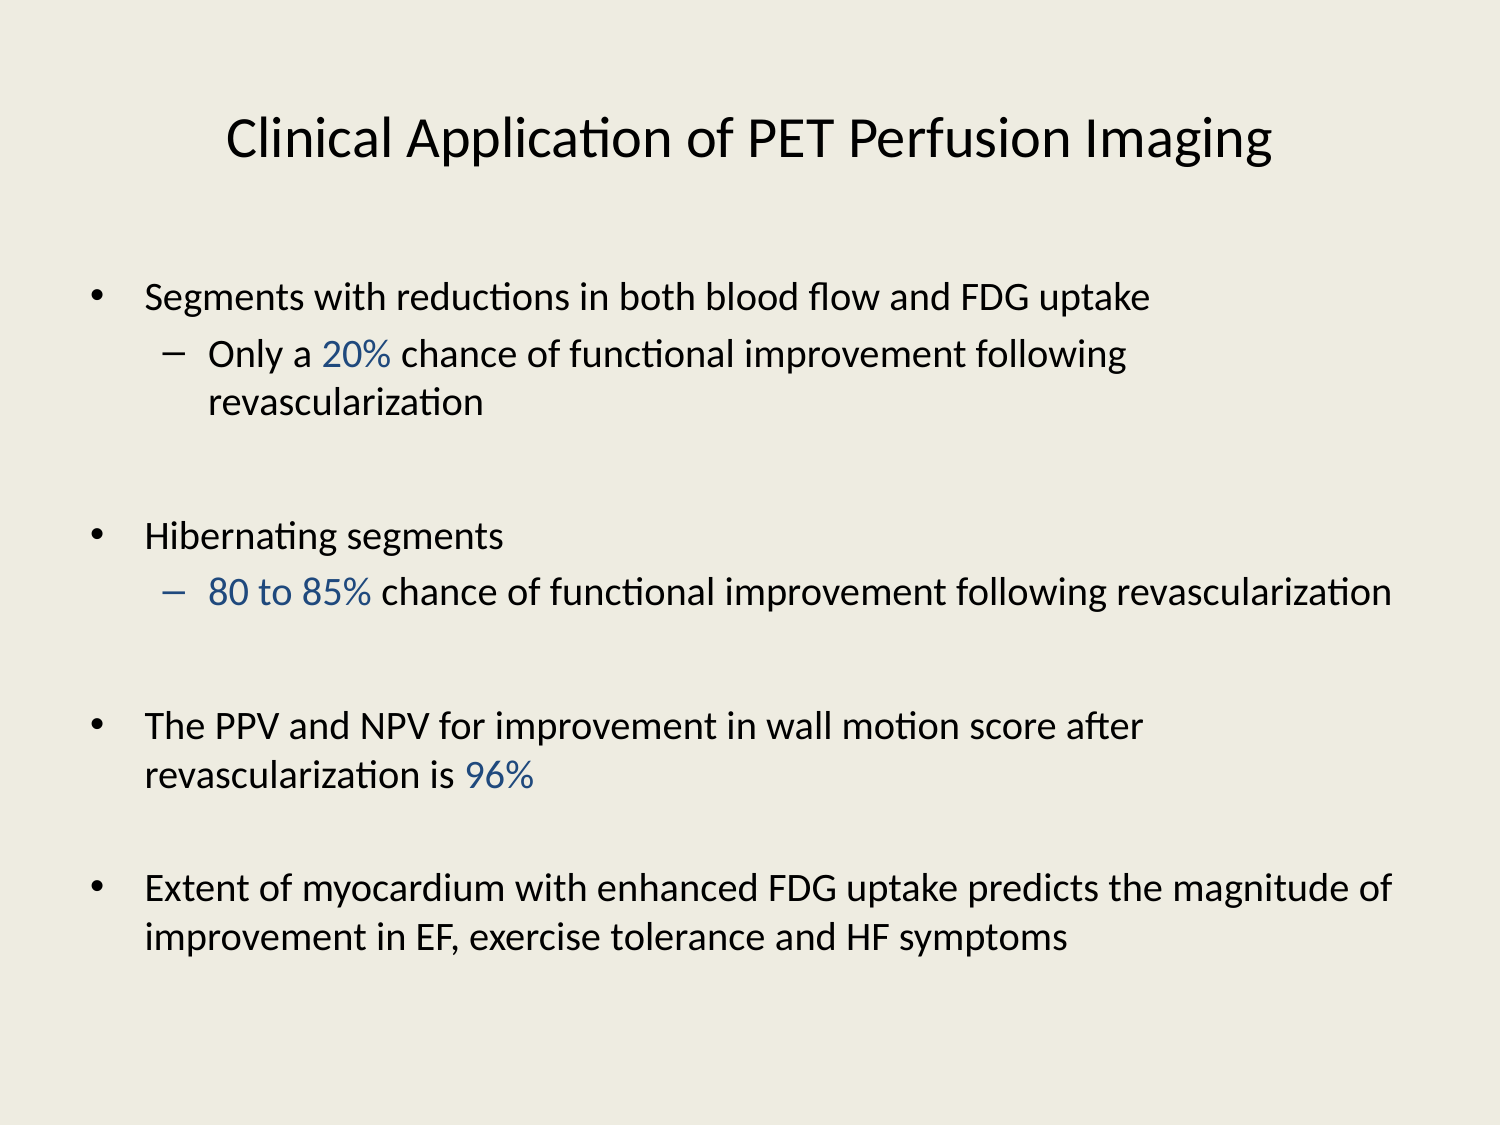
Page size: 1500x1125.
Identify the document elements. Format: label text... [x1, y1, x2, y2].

list Segments with reductions in both blood flow and FDG uptake Only a 20% chance of functional improvement following revascularization Hibernating segments 80 to 85% chance of functional improvement following revascularization The PPV and NPV for improvement in wall motion score after revascularization is 96% Extent of myocardium with enhanced FDG uptake predicts the magnitude of improvement in EF, exercise tolerance and HF symptoms [75, 262, 1425, 1005]
title Clinical Application of PET Perfusion Imaging [75, 75, 1425, 262]
